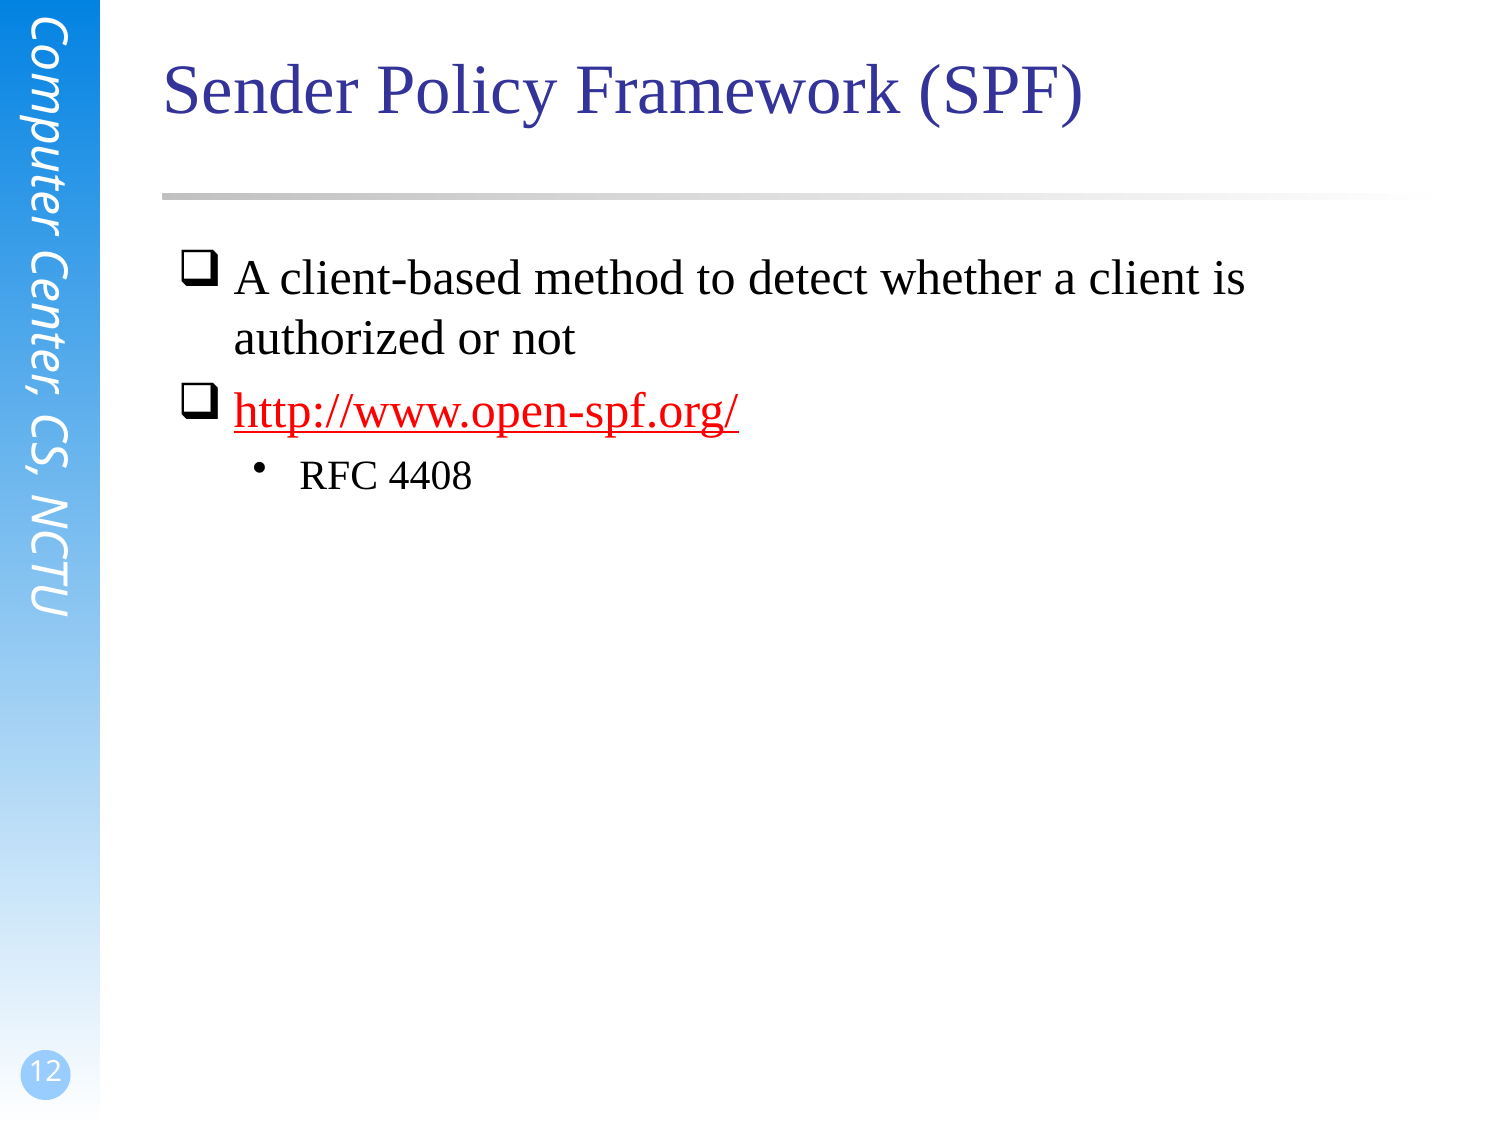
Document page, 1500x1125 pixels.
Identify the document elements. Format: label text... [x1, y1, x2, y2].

list A client-based method to detect whether a client is authorized or not http://www.open-spf.org/ RFC 4408 [162, 237, 1438, 1000]
title Sender Policy Framework (SPF) [162, 42, 1438, 231]
